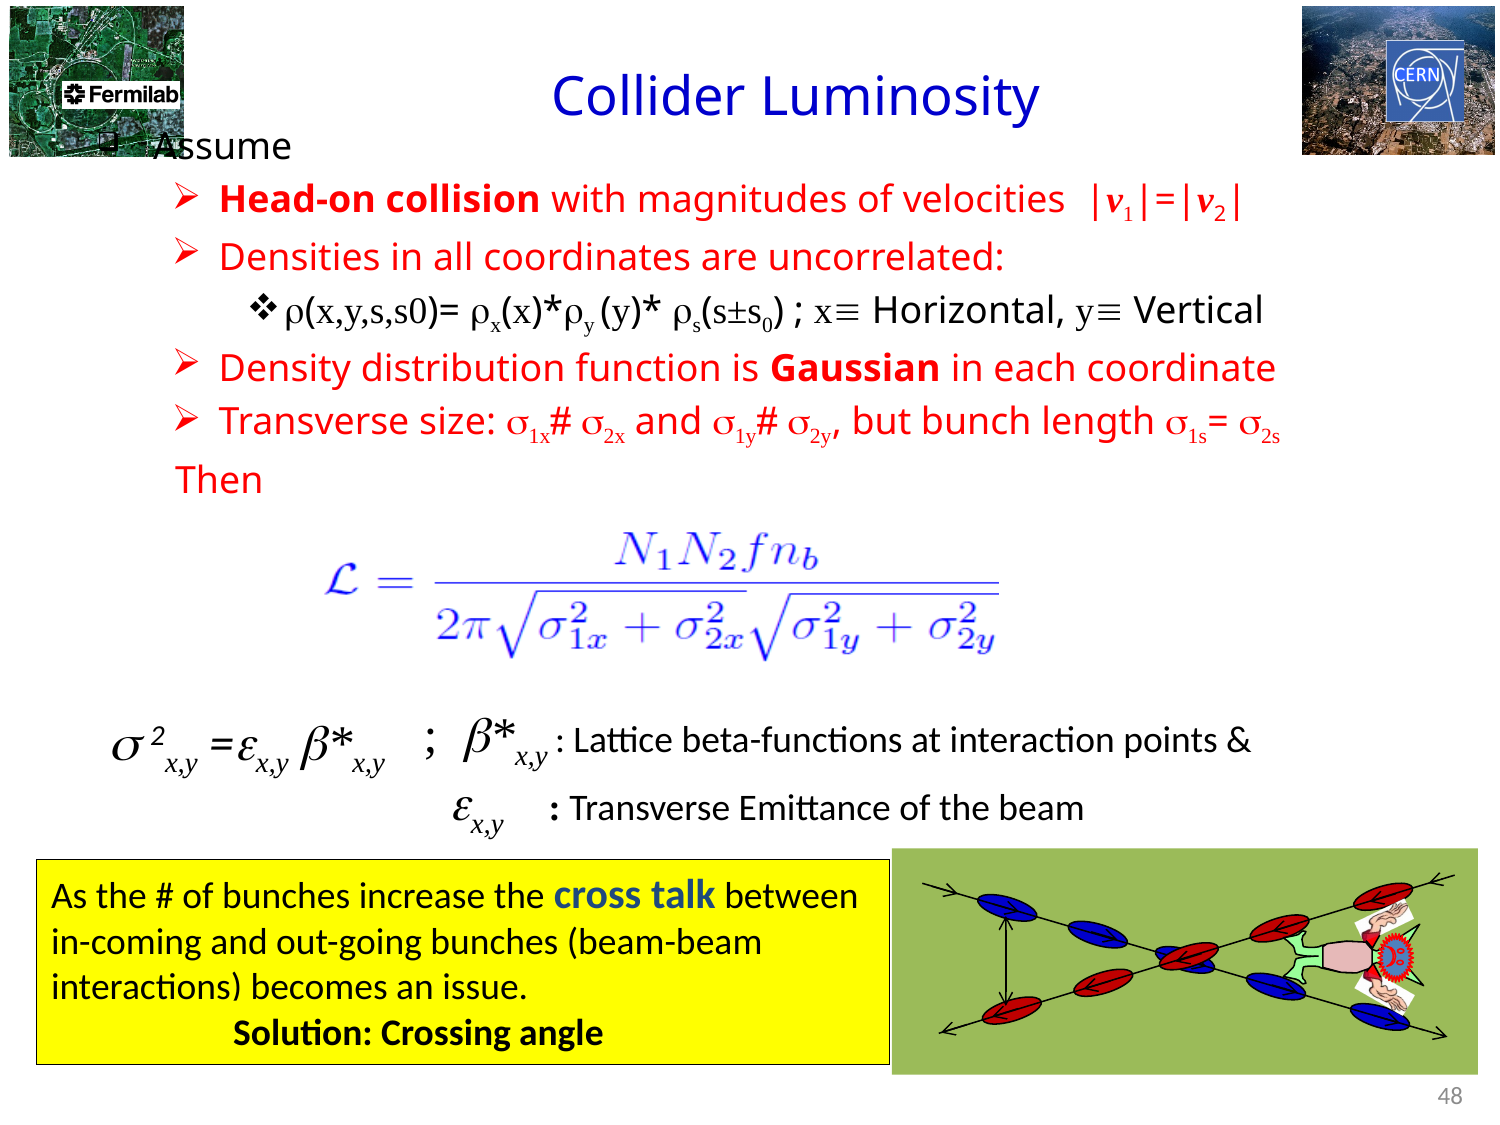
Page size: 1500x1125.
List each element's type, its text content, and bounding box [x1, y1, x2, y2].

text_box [35, 502, 1497, 1068]
slide_number 48 [1128, 1082, 1479, 1125]
picture [1302, 6, 1495, 155]
list Assume Head-on collision with magnitudes of velocities |v1|=|v2| Densities in all coordinates are uncorrelated: (x,y,s,s0)= x(x)*y (y)* s(s±s0) ; x Horizontal, y Vertical Density distribution function is Gaussian in each coordinate Transverse size: 1x 2x and 1y 2y, but bunch length 1s= 2s Then [81, 114, 1429, 501]
title Collider Luminosity [328, 0, 1264, 114]
picture [9, 6, 184, 157]
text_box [178, 848, 1479, 1075]
